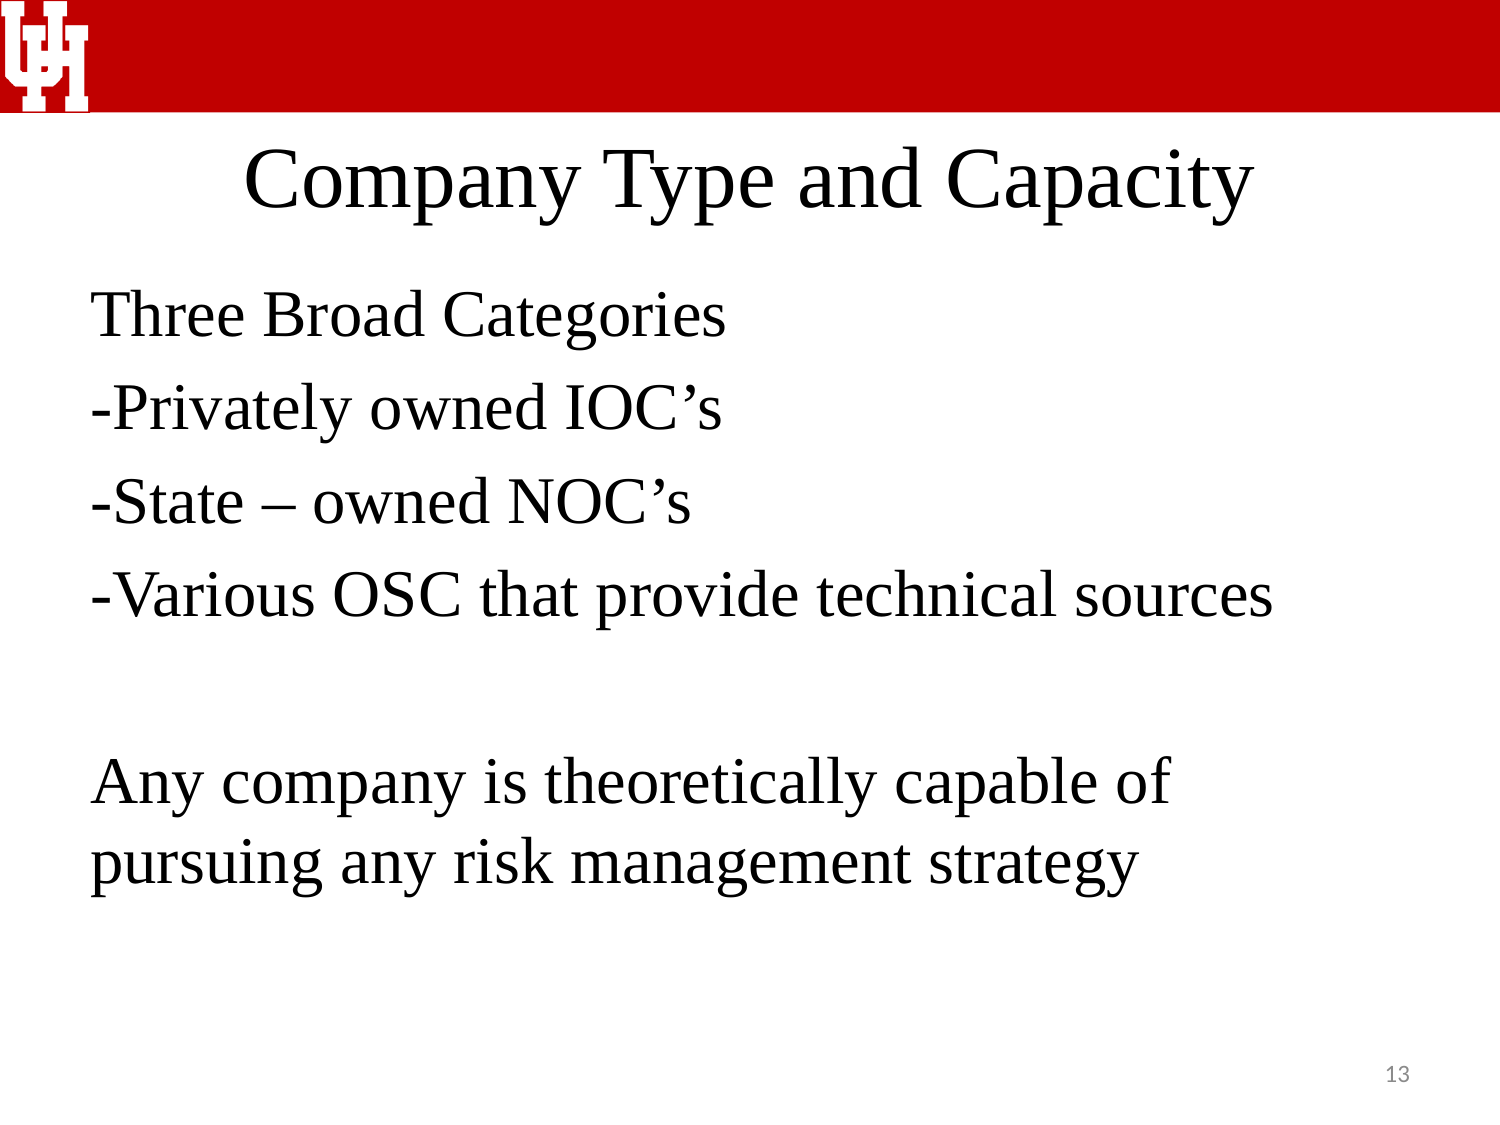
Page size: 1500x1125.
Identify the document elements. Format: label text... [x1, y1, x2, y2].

slide_number 13 [1074, 1042, 1425, 1103]
title Company Type and Capacity [75, 112, 1425, 233]
list Three Broad Categories -Privately owned IOC’s -State – owned NOC’s -Various OSC that provide technical sources Any company is theoretically capable of pursuing any risk management strategy [75, 262, 1425, 1005]
picture [0, 0, 91, 113]
